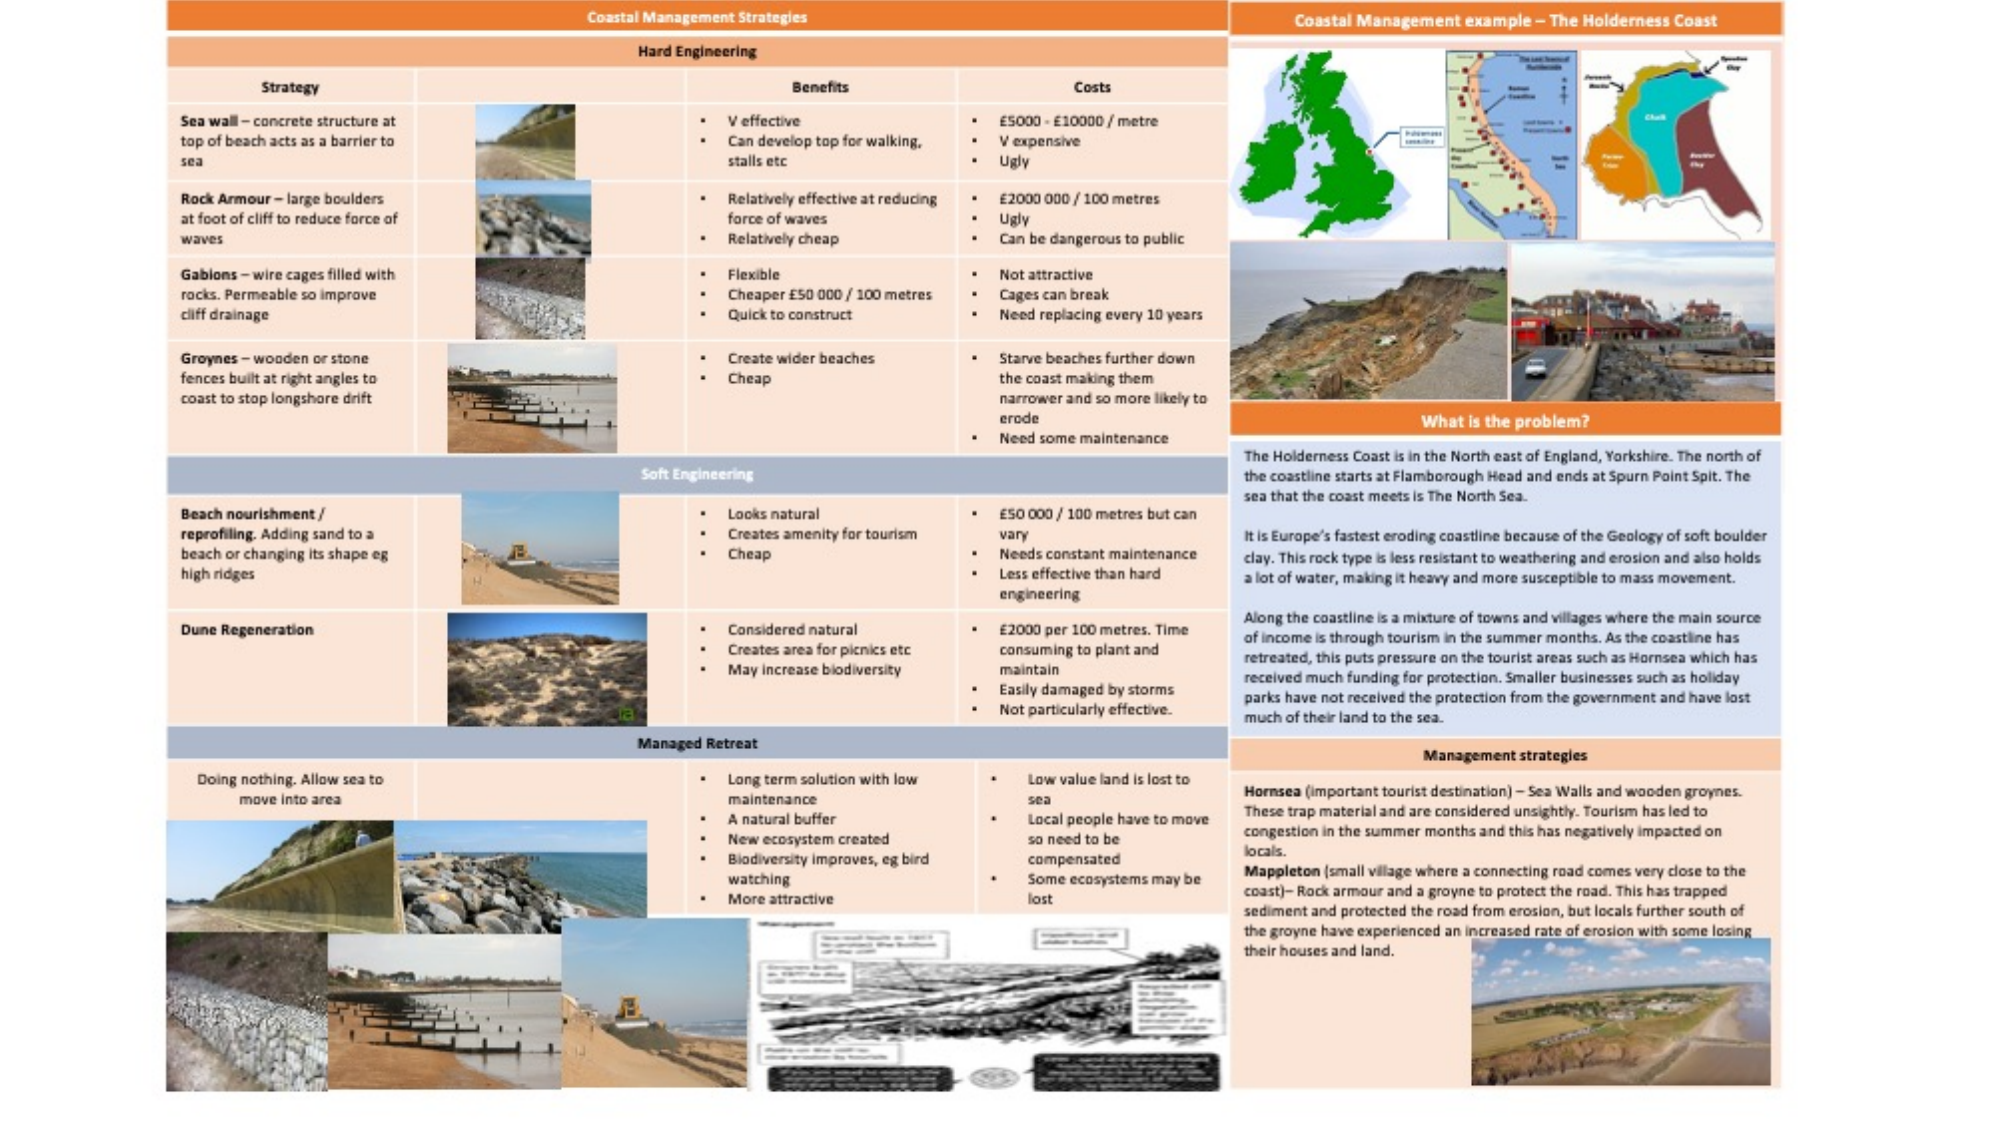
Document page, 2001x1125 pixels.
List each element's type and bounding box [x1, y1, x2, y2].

list [0, 0, 1973, 1123]
